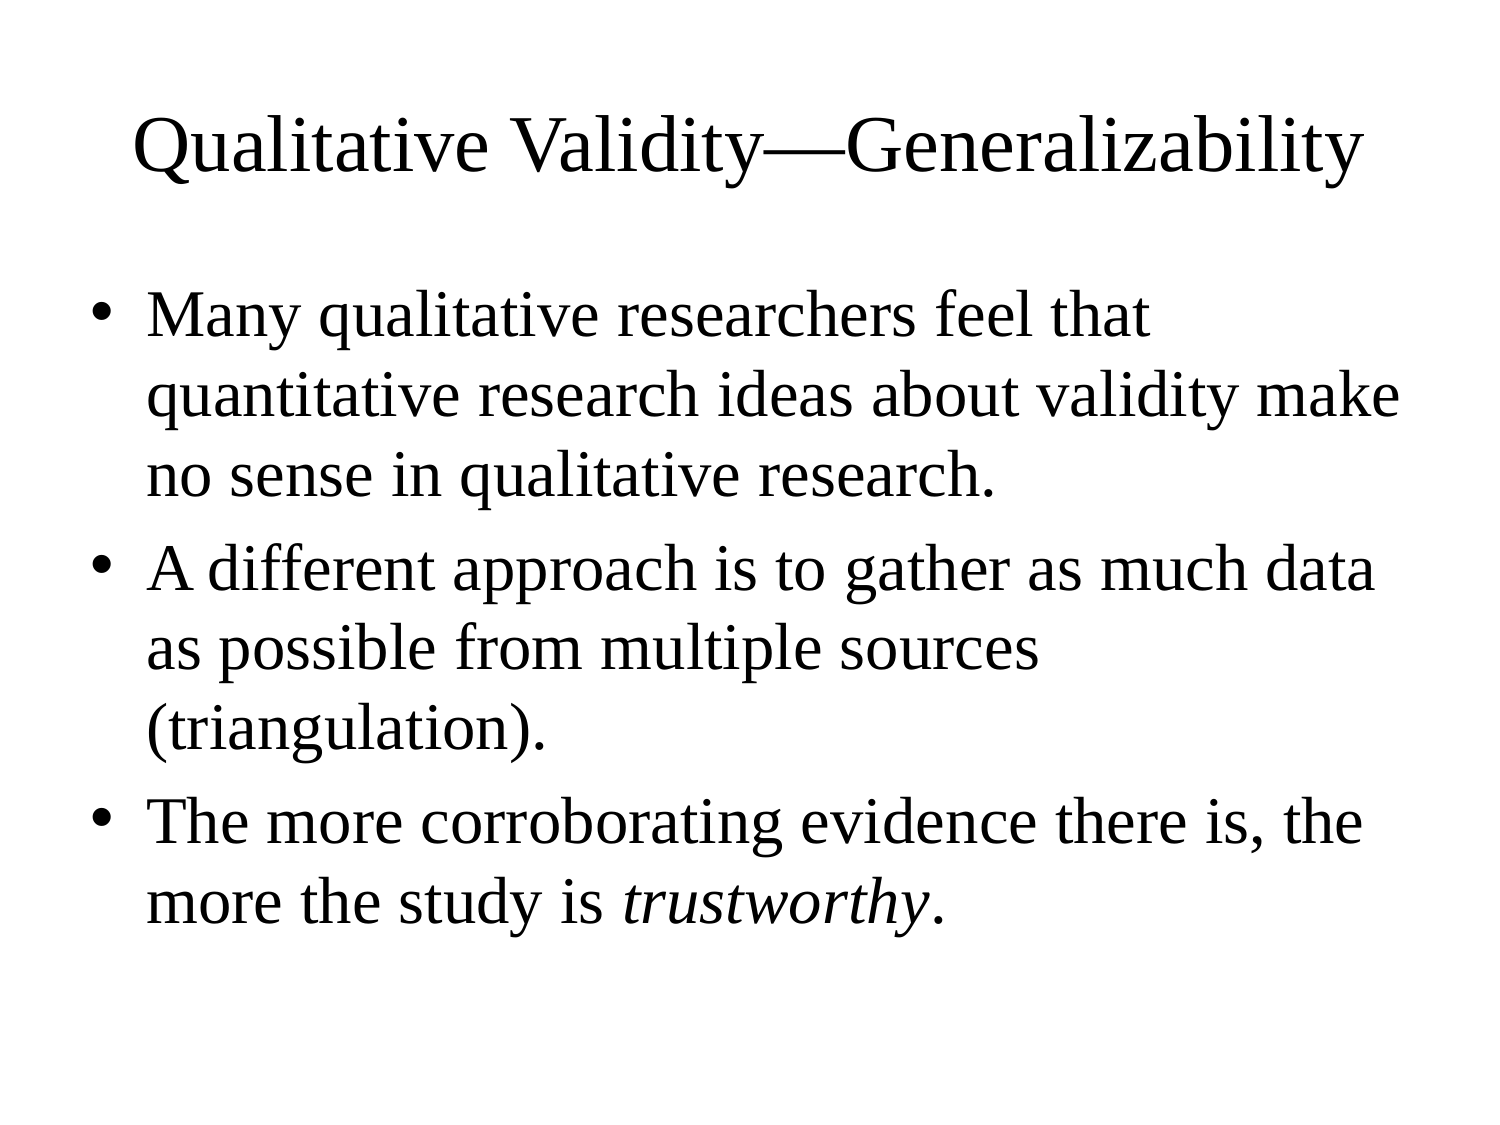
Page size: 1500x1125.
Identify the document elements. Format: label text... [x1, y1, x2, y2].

title Qualitative Validity—Generalizability [75, 45, 1425, 233]
list Many qualitative researchers feel that quantitative research ideas about validity make no sense in qualitative research. A different approach is to gather as much data as possible from multiple sources (triangulation). The more corroborating evidence there is, the more the study is trustworthy. [75, 262, 1425, 1005]
